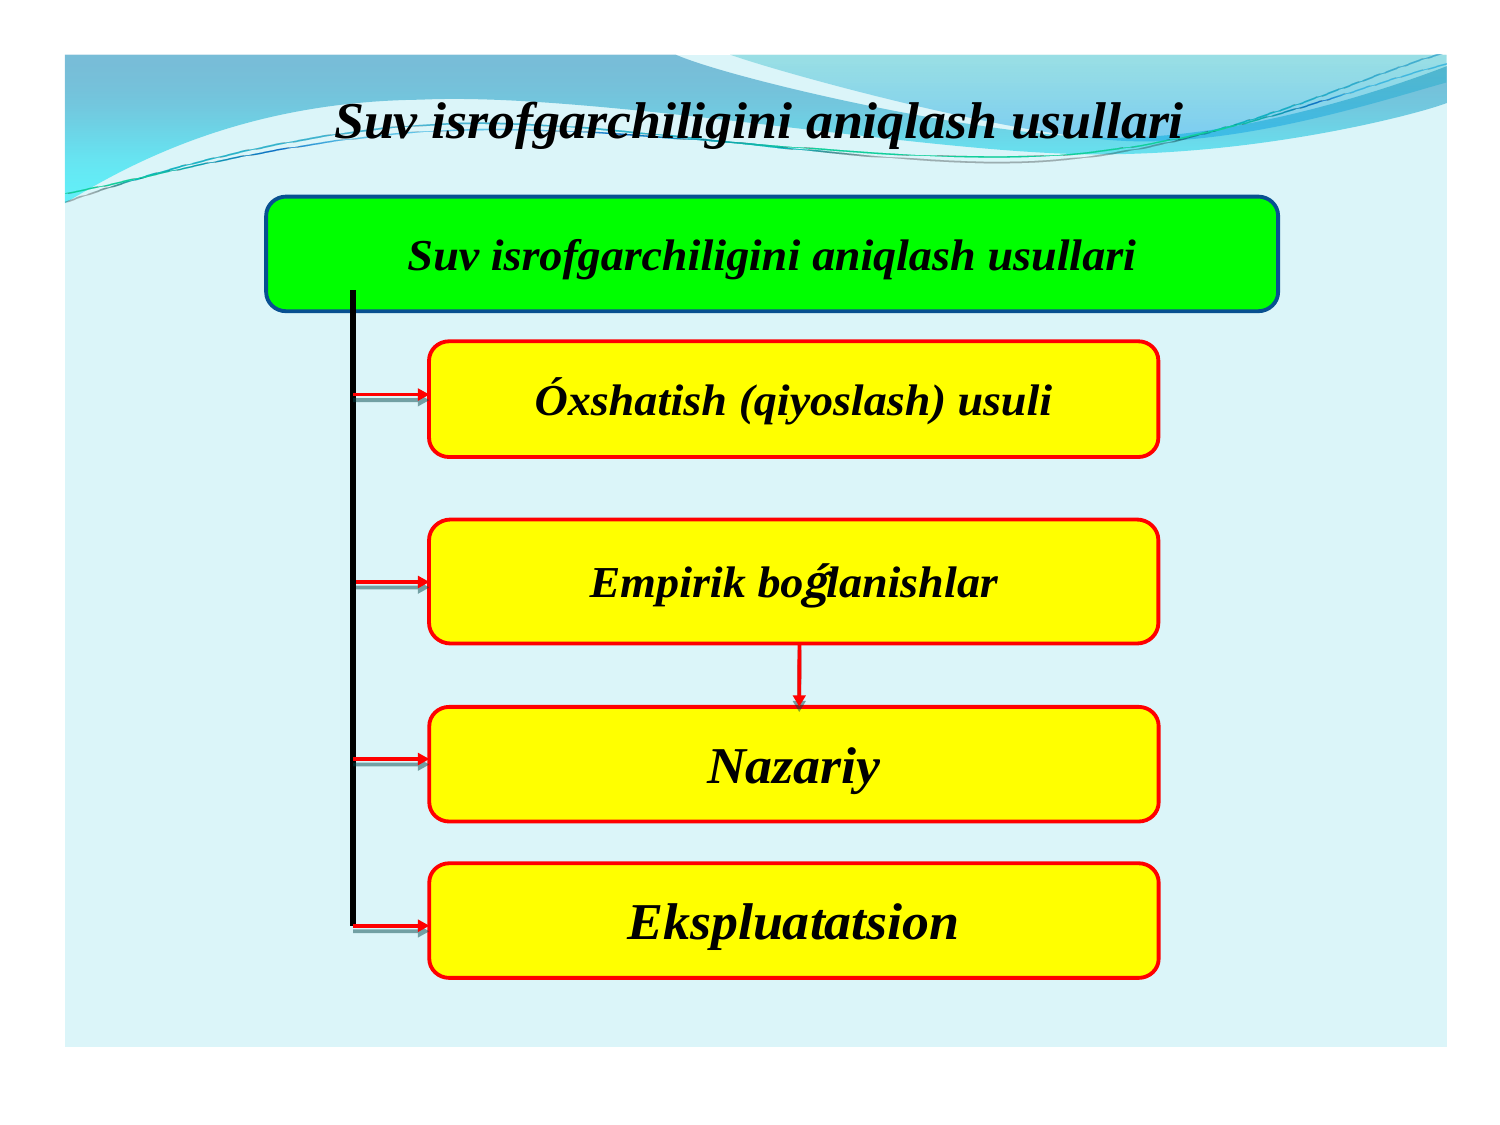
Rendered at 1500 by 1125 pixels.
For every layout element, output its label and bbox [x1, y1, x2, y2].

list [64, 54, 1447, 1048]
